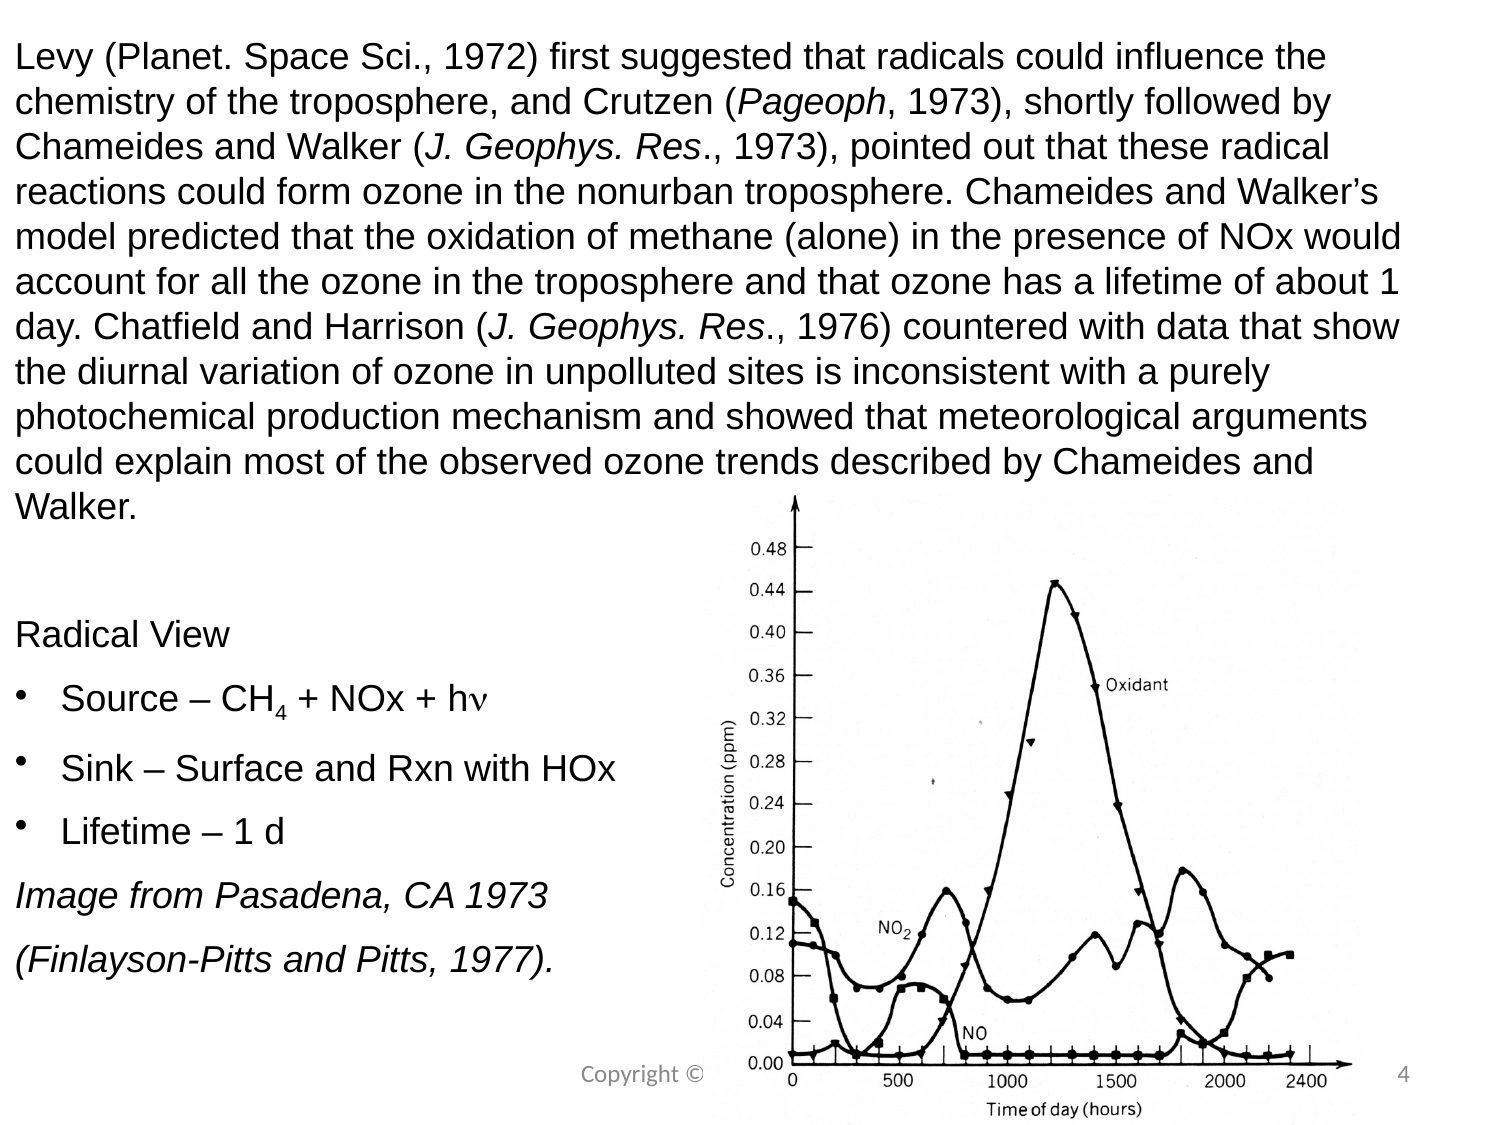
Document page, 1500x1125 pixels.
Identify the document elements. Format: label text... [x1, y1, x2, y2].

text_box Levy (Planet. Space Sci., 1972) first suggested that radicals could influence the chemistry of the troposphere, and Crutzen (Pageoph, 1973), shortly followed by Chameides and Walker (J. Geophys. Res., 1973), pointed out that these radical reactions could form ozone in the nonurban troposphere. Chameides and Walker’s model predicted that the oxidation of methane (alone) in the presence of NOx would account for all the ozone in the troposphere and that ozone has a lifetime of about 1 day. Chatfield and Harrison (J. Geophys. Res., 1976) countered with data that show the diurnal variation of ozone in unpolluted sites is inconsistent with a purely photochemical production mechanism and showed that meteorological arguments could explain most of the observed ozone trends described by Chameides and Walker. Radical View Source – CH4 + NOx + hn Sink – Surface and Rxn with HOx Lifetime – 1 d Image from Pasadena, CA 1973 (Finlayson-Pitts and Pitts, 1977). [0, 24, 1463, 988]
picture [702, 494, 1363, 1125]
slide_number 4 [1366, 1042, 1425, 1103]
footer Copyright © 2010 R.R. Dickerson [512, 1042, 697, 1103]
